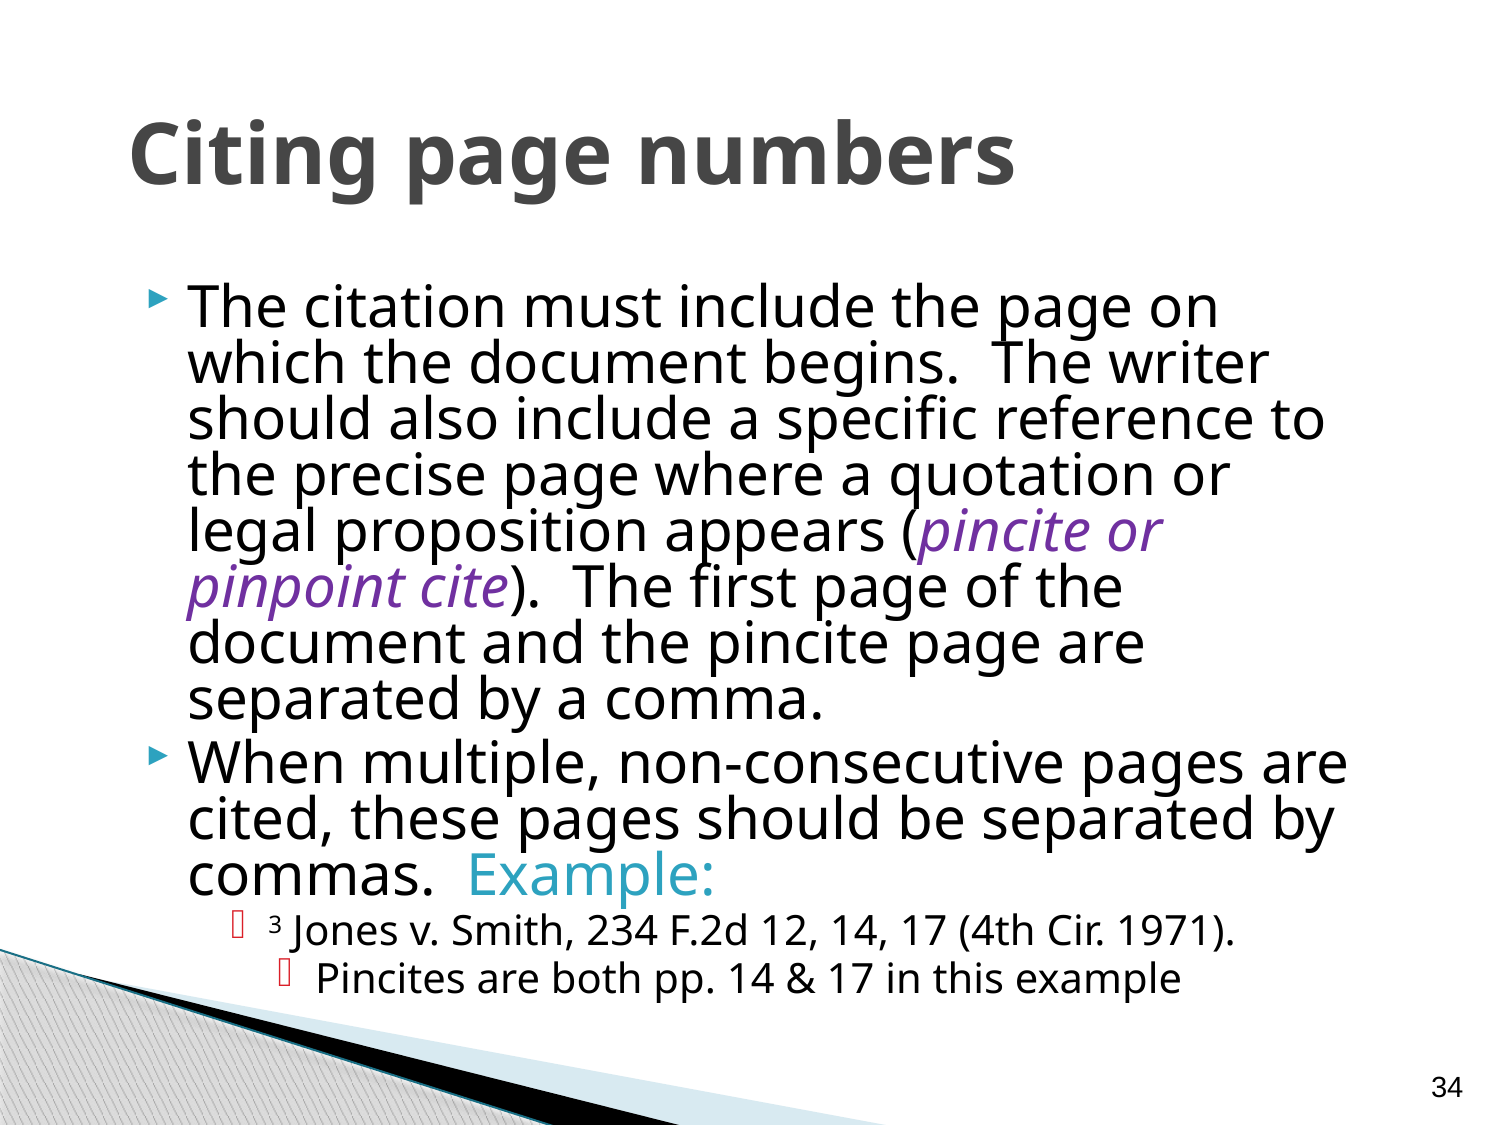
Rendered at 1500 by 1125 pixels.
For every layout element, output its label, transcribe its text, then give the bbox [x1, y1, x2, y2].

title Citing page numbers [112, 62, 1388, 238]
list The citation must include the page on which the document begins. The writer should also include a specific reference to the precise page where a quotation or legal proposition appears (pincite or pinpoint cite). The first page of the document and the pincite page are separated by a comma. When multiple, non-consecutive pages are cited, these pages should be separated by commas. Example: 3 Jones v. Smith, 234 F.2d 12, 14, 17 (4th Cir. 1971). Pincites are both pp. 14 & 17 in this example [112, 275, 1388, 988]
slide_number 34 [1412, 1051, 1479, 1112]
